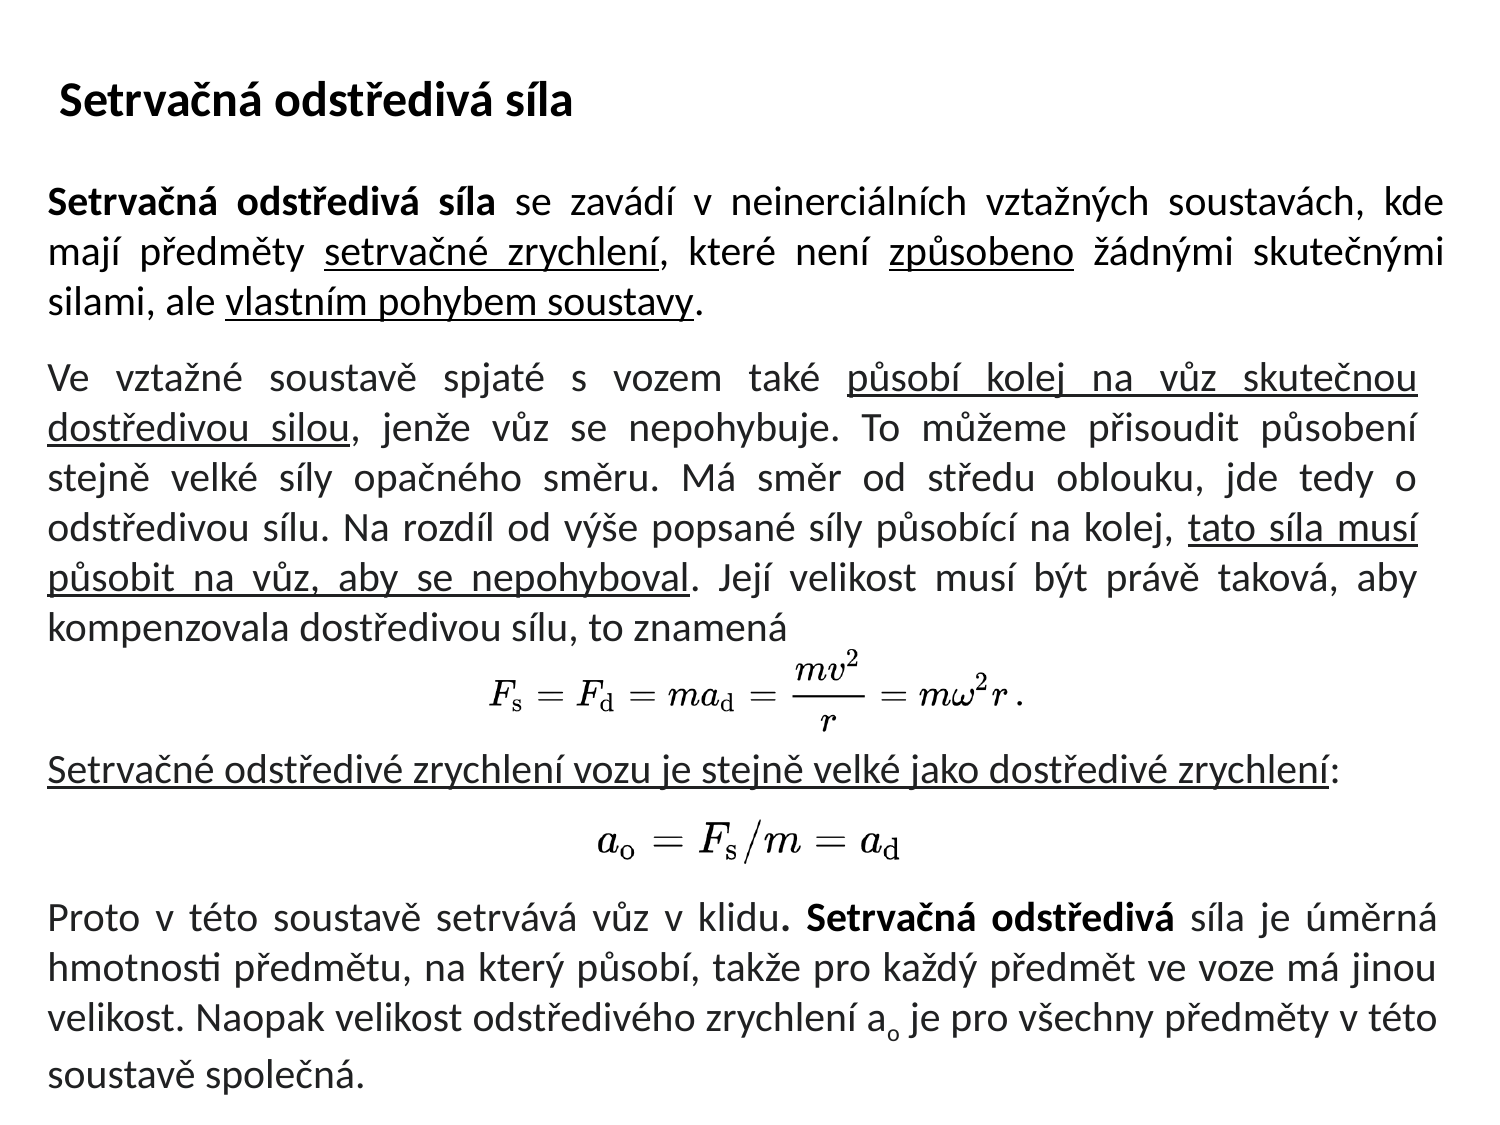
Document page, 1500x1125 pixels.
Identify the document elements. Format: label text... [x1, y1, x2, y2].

text_box Setrvačná odstředivá síla [44, 58, 795, 134]
text_box Proto v této soustavě setrvává vůz v klidu. Setrvačná odstředivá síla je úměrná hmotnosti předmětu, na který působí, takže pro každý předmět ve voze má jinou velikost. Naopak velikost odstředivého zrychlení ao je pro všechny předměty v této soustavě společná. [32, 882, 1453, 1104]
text_box Setrvačné odstředivé zrychlení vozu je stejně velké jako dostředivé zrychlení: [32, 734, 1433, 800]
picture [595, 814, 905, 868]
picture [487, 643, 1025, 735]
text_box Setrvačná odstředivá síla se zavádí v neinerciálních vztažných soustavách, kde mají předměty setrvačné zrychlení, které není způsobeno žádnými skutečnými silami, ale vlastním pohybem soustavy. [32, 166, 1460, 332]
text_box Ve vztažné soustavě spjaté s vozem také působí kolej na vůz skutečnou dostředivou silou, jenže vůz se nepohybuje. To můžeme přisoudit působení stejně velké síly opačného směru. Má směr od středu oblouku, jde tedy o odstředivou sílu. Na rozdíl od výše popsané síly působící na kolej, tato síla musí působit na vůz, aby se nepohyboval. Její velikost musí být právě taková, aby kompenzovala dostředivou sílu, to znamená [32, 341, 1433, 657]
